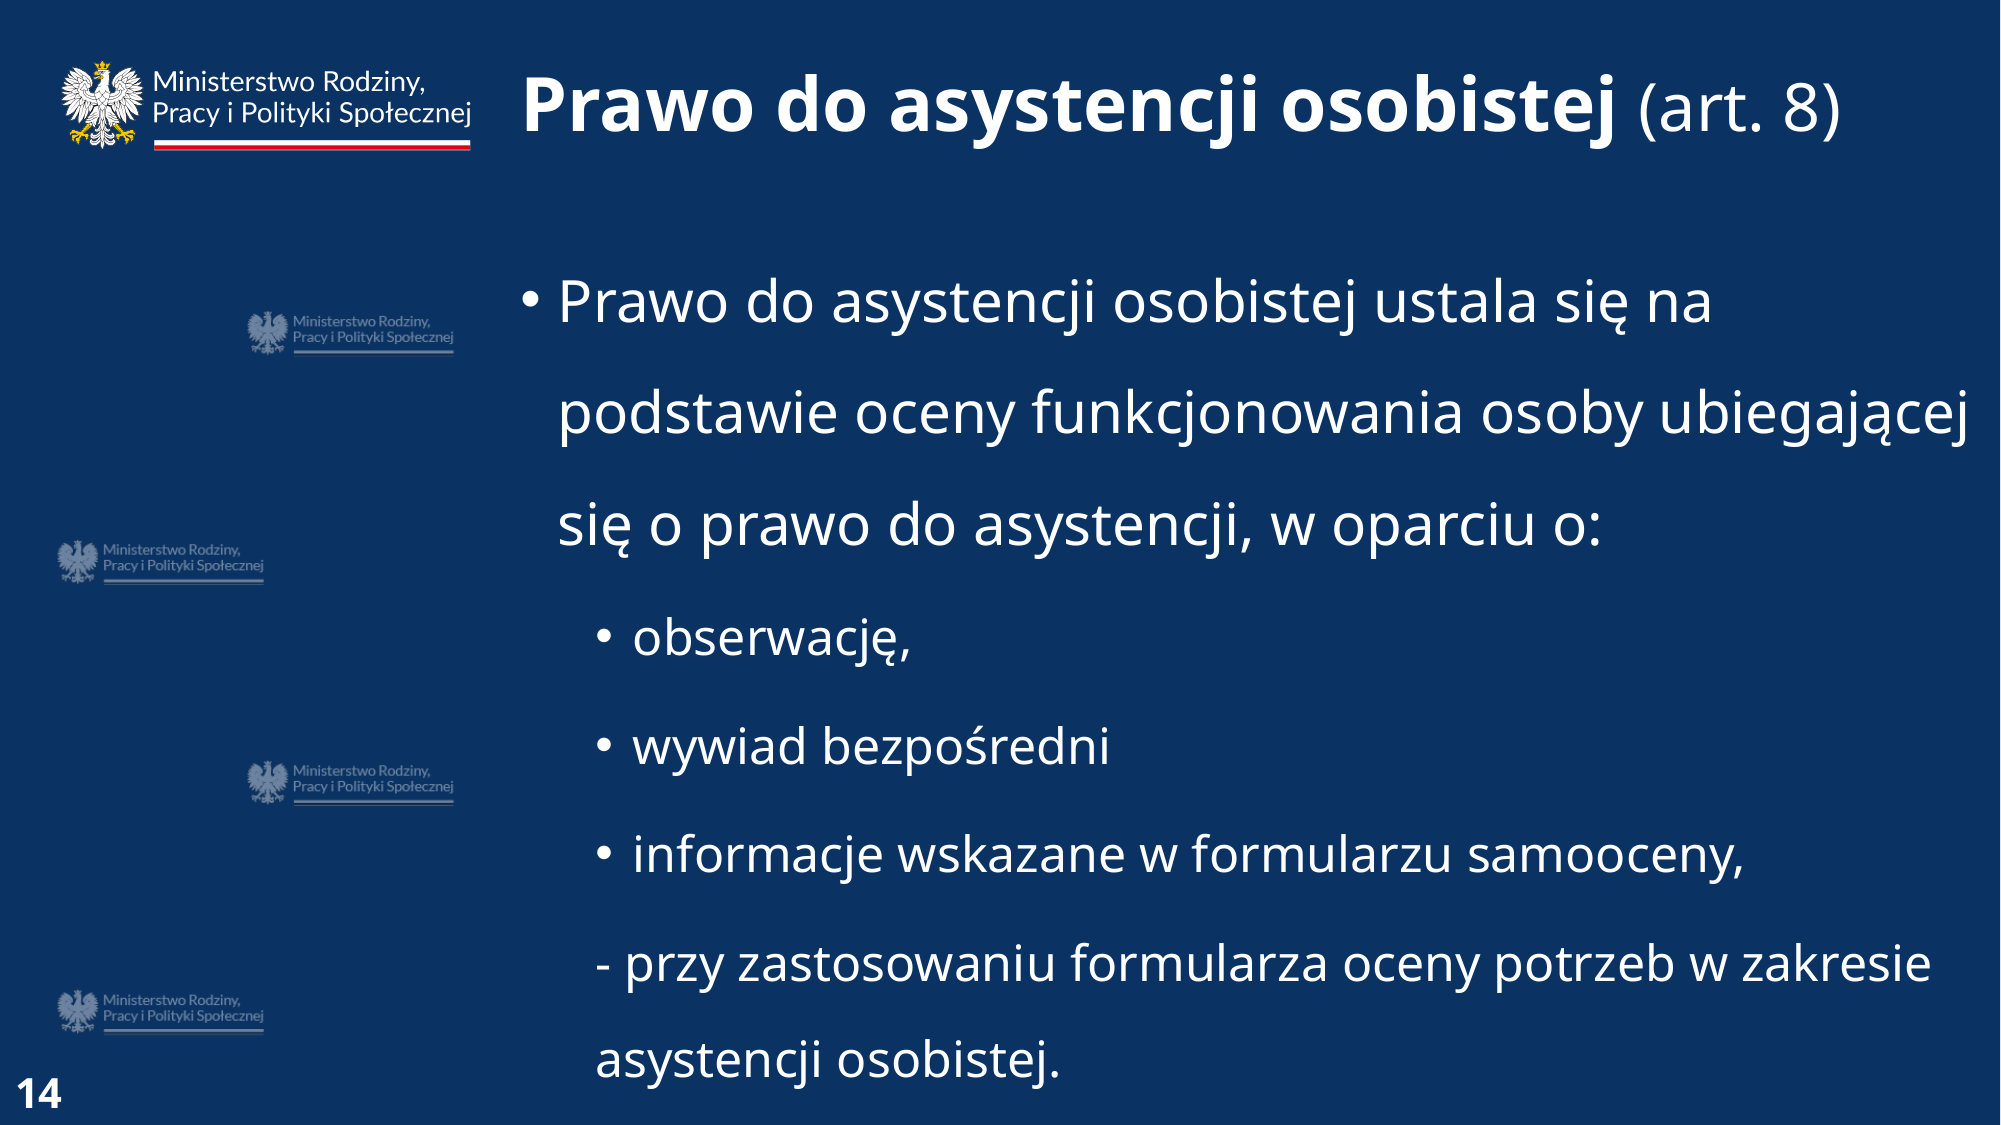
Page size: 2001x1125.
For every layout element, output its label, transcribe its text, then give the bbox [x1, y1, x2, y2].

picture [0, 0, 505, 1125]
slide_number 14 [0, 1065, 450, 1125]
list Prawo do asystencji osobistej ustala się na podstawie oceny funkcjonowania osoby ubiegającej się o prawo do asystencji, w oparciu o: obserwację, wywiad bezpośredni informacje wskazane w formularzu samooceny, - przy zastosowaniu formularza oceny potrzeb w zakresie asystencji osobistej. [505, 214, 2000, 1125]
title Prawo do asystencji osobistej (art. 8) [505, 0, 2000, 214]
